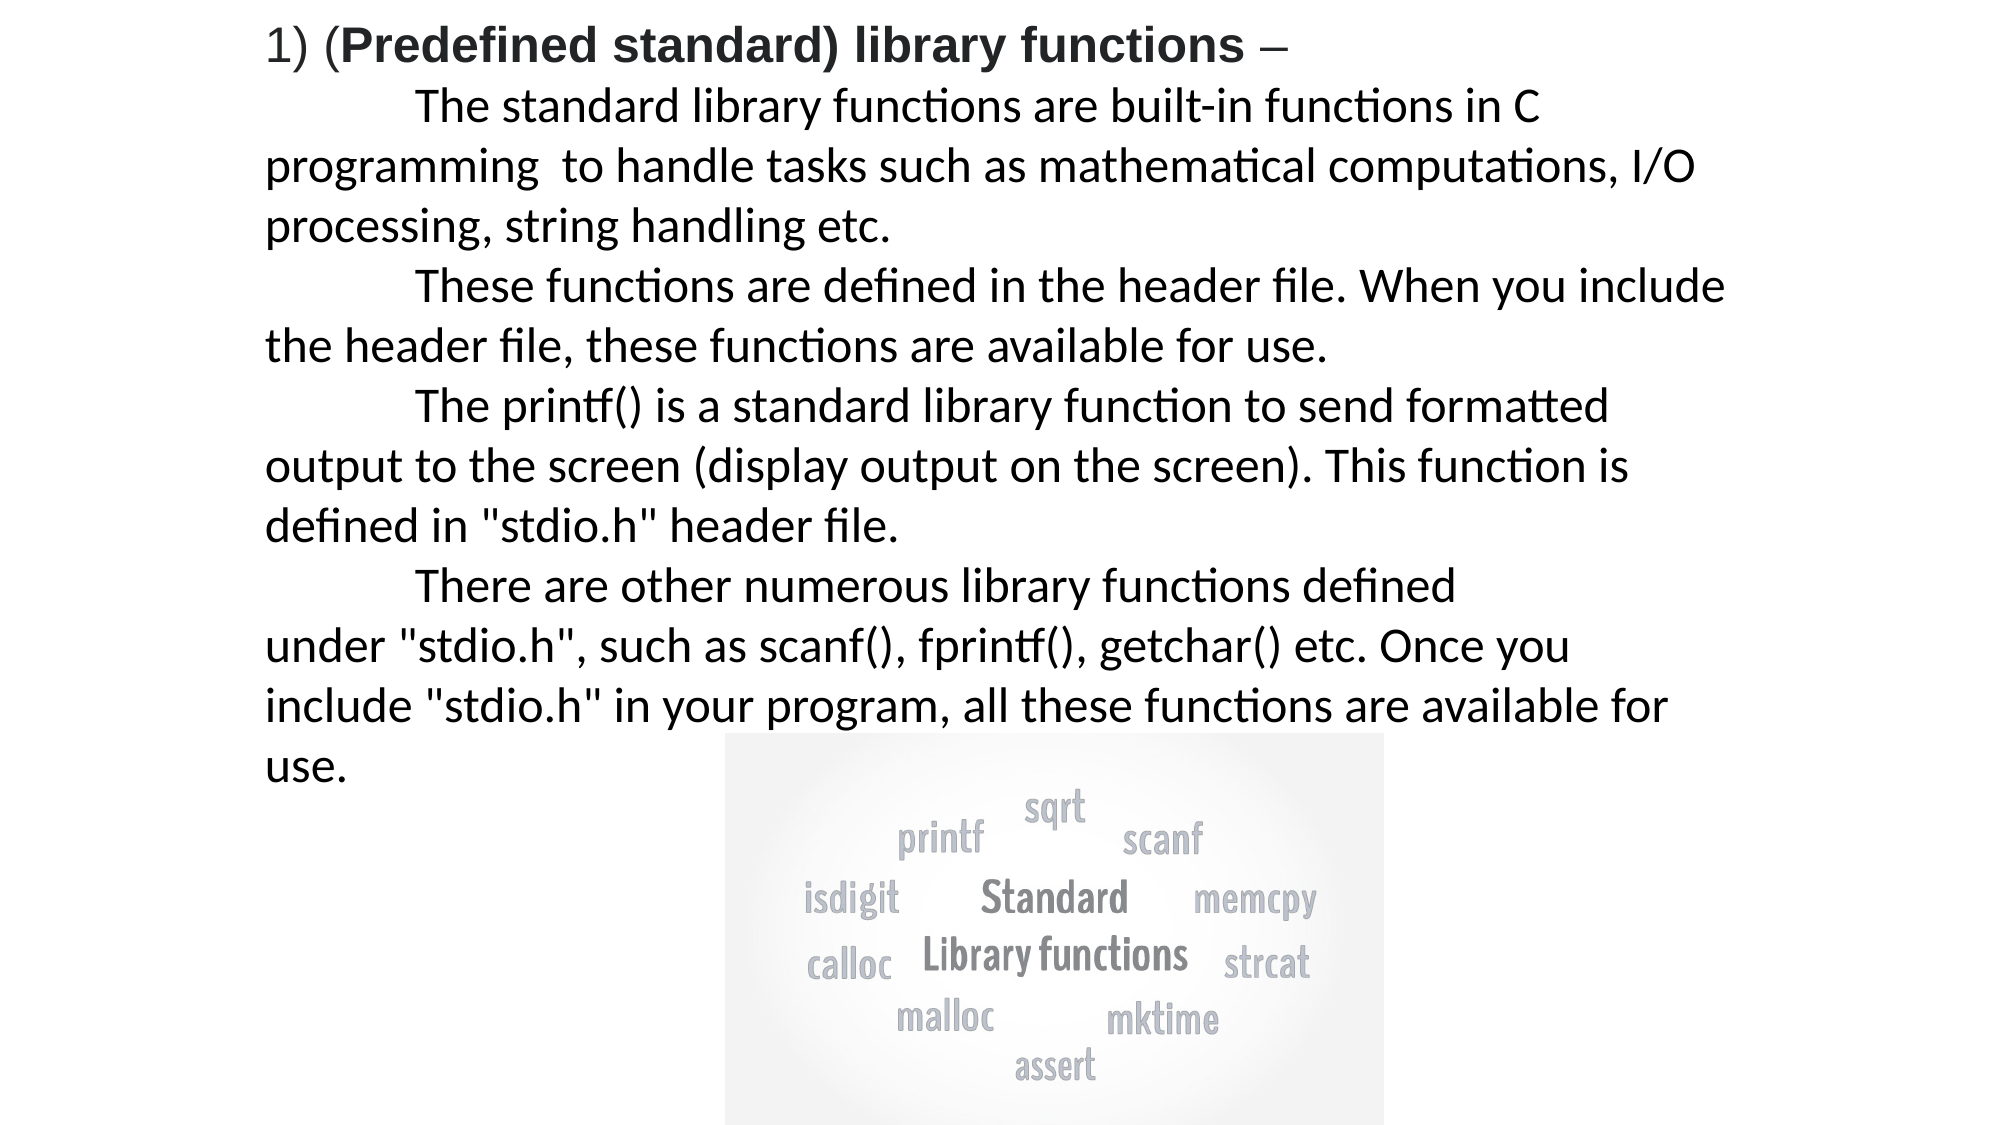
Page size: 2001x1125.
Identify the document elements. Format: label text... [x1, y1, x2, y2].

text_box 1) (Predefined standard) library functions – The standard library functions are built-in functions in C programming to handle tasks such as mathematical computations, I/O processing, string handling etc. These functions are defined in the header file. When you include the header file, these functions are available for use. The printf() is a standard library function to send formatted output to the screen (display output on the screen). This function is defined in "stdio.h" header file. There are other numerous library functions defined under "stdio.h", such as scanf(), fprintf(), getchar() etc. Once you include "stdio.h" in your program, all these functions are available for use. [249, 4, 1750, 980]
picture [724, 733, 1384, 1125]
